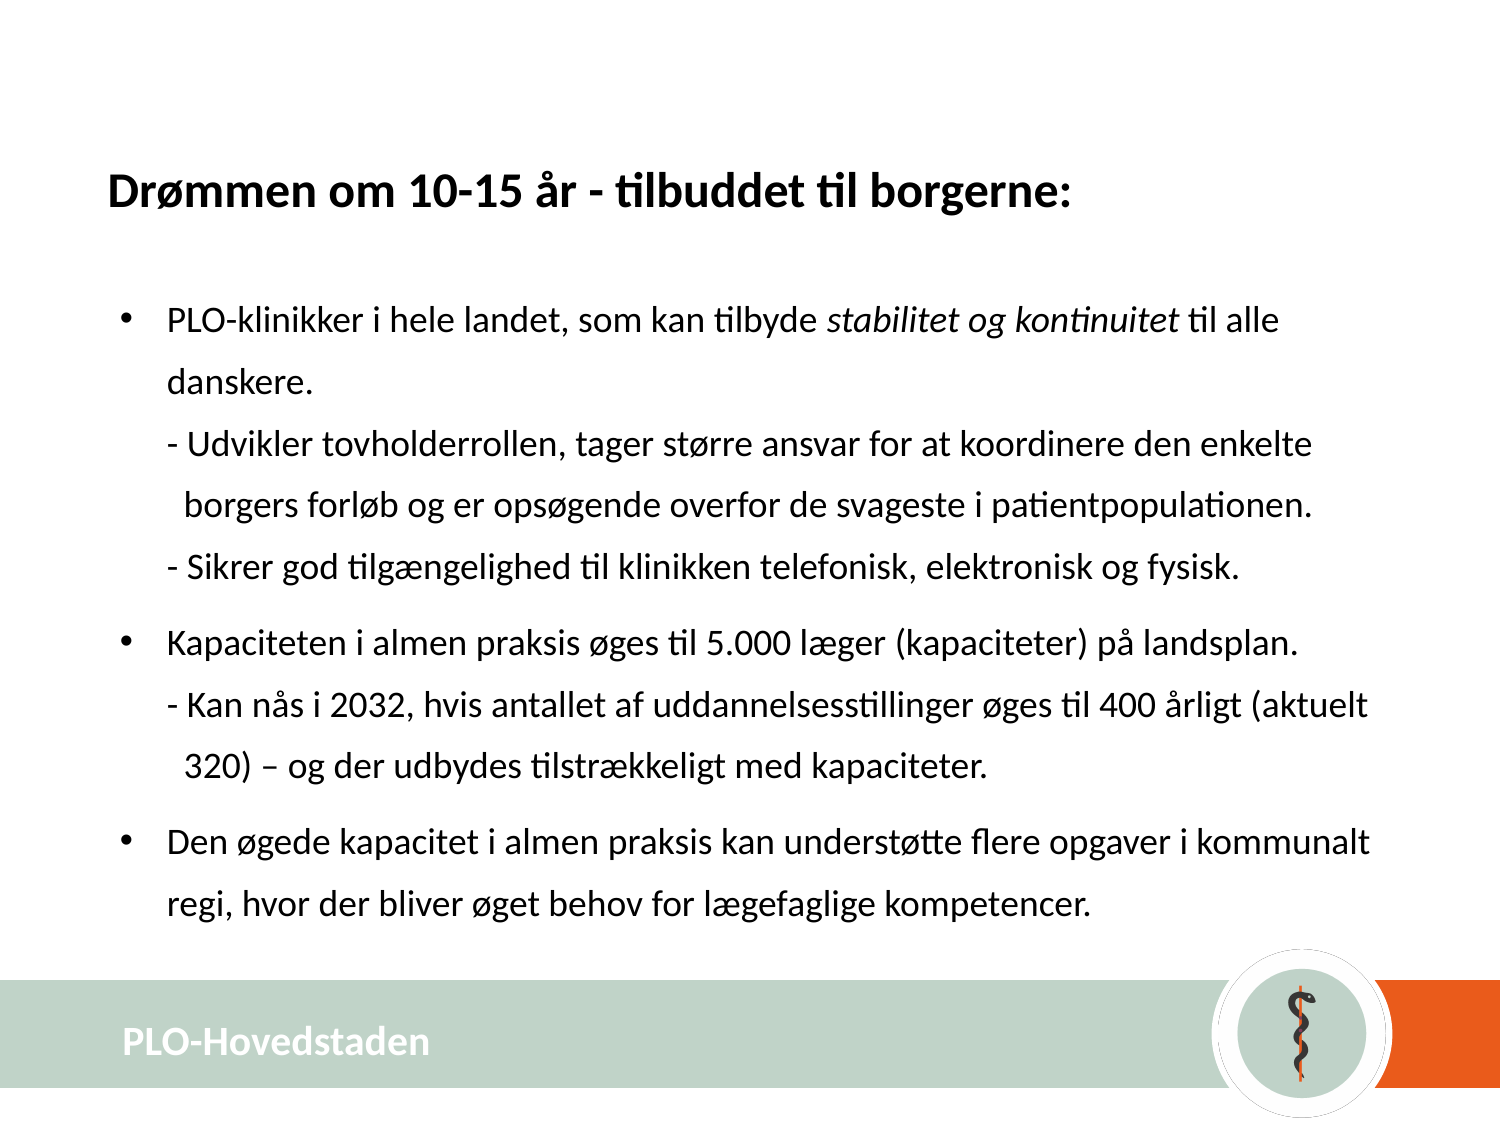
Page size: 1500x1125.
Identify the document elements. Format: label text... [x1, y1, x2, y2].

list PLO-klinikker i hele landet, som kan tilbyde stabilitet og kontinuitet til alle danskere. - Udvikler tovholderrollen, tager større ansvar for at koordinere den enkelte borgers forløb og er opsøgende overfor de svageste i patientpopulationen. - Sikrer god tilgængelighed til klinikken telefonisk, elektronisk og fysisk. Kapaciteten i almen praksis øges til 5.000 læger (kapaciteter) på landsplan. - Kan nås i 2032, hvis antallet af uddannelsesstillinger øges til 400 årligt (aktuelt 320) – og der udbydes tilstrækkeligt med kapaciteter. Den øgede kapacitet i almen praksis kan understøtte flere opgaver i kommunalt regi, hvor der bliver øget behov for lægefaglige kompetencer. [104, 271, 1418, 823]
picture [1218, 949, 1386, 1118]
title Drømmen om 10-15 år - tilbuddet til borgerne: [92, 142, 1401, 238]
